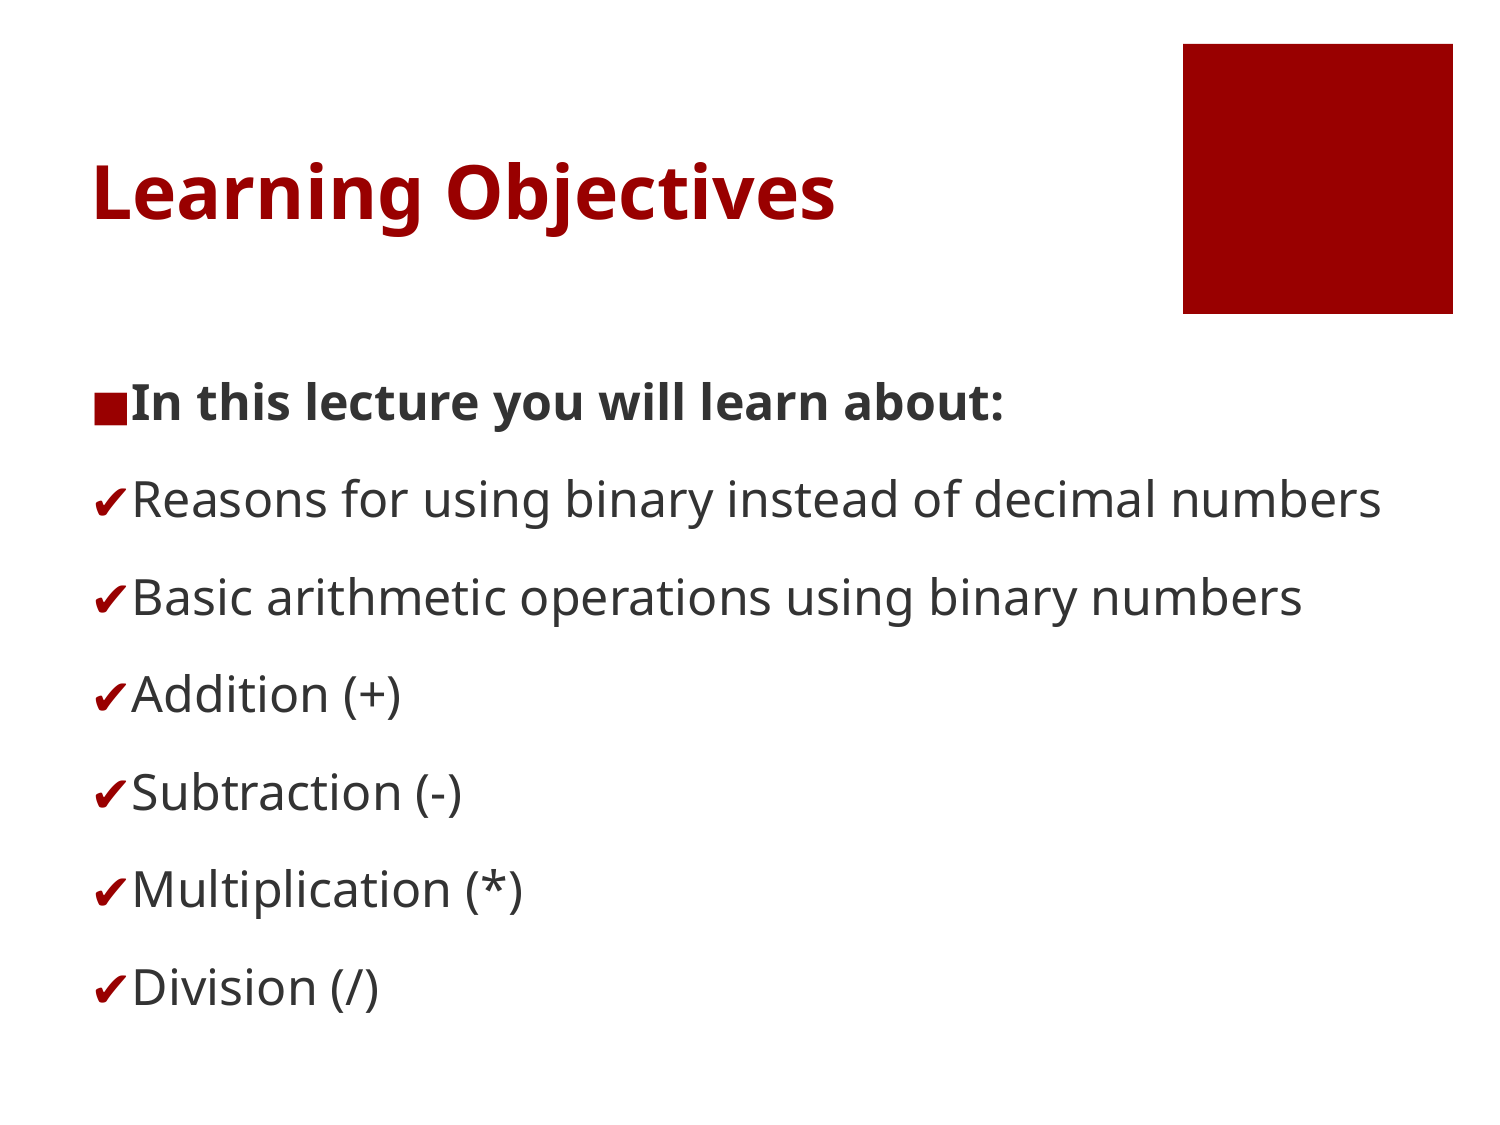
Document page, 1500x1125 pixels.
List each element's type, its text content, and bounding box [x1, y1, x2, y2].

title Learning Objectives [75, 54, 1143, 243]
list In this lecture you will learn about: Reasons for using binary instead of decimal numbers Basic arithmetic operations using binary numbers Addition (+) Subtraction (-) Multiplication (*) Division (/) [75, 362, 1445, 1005]
